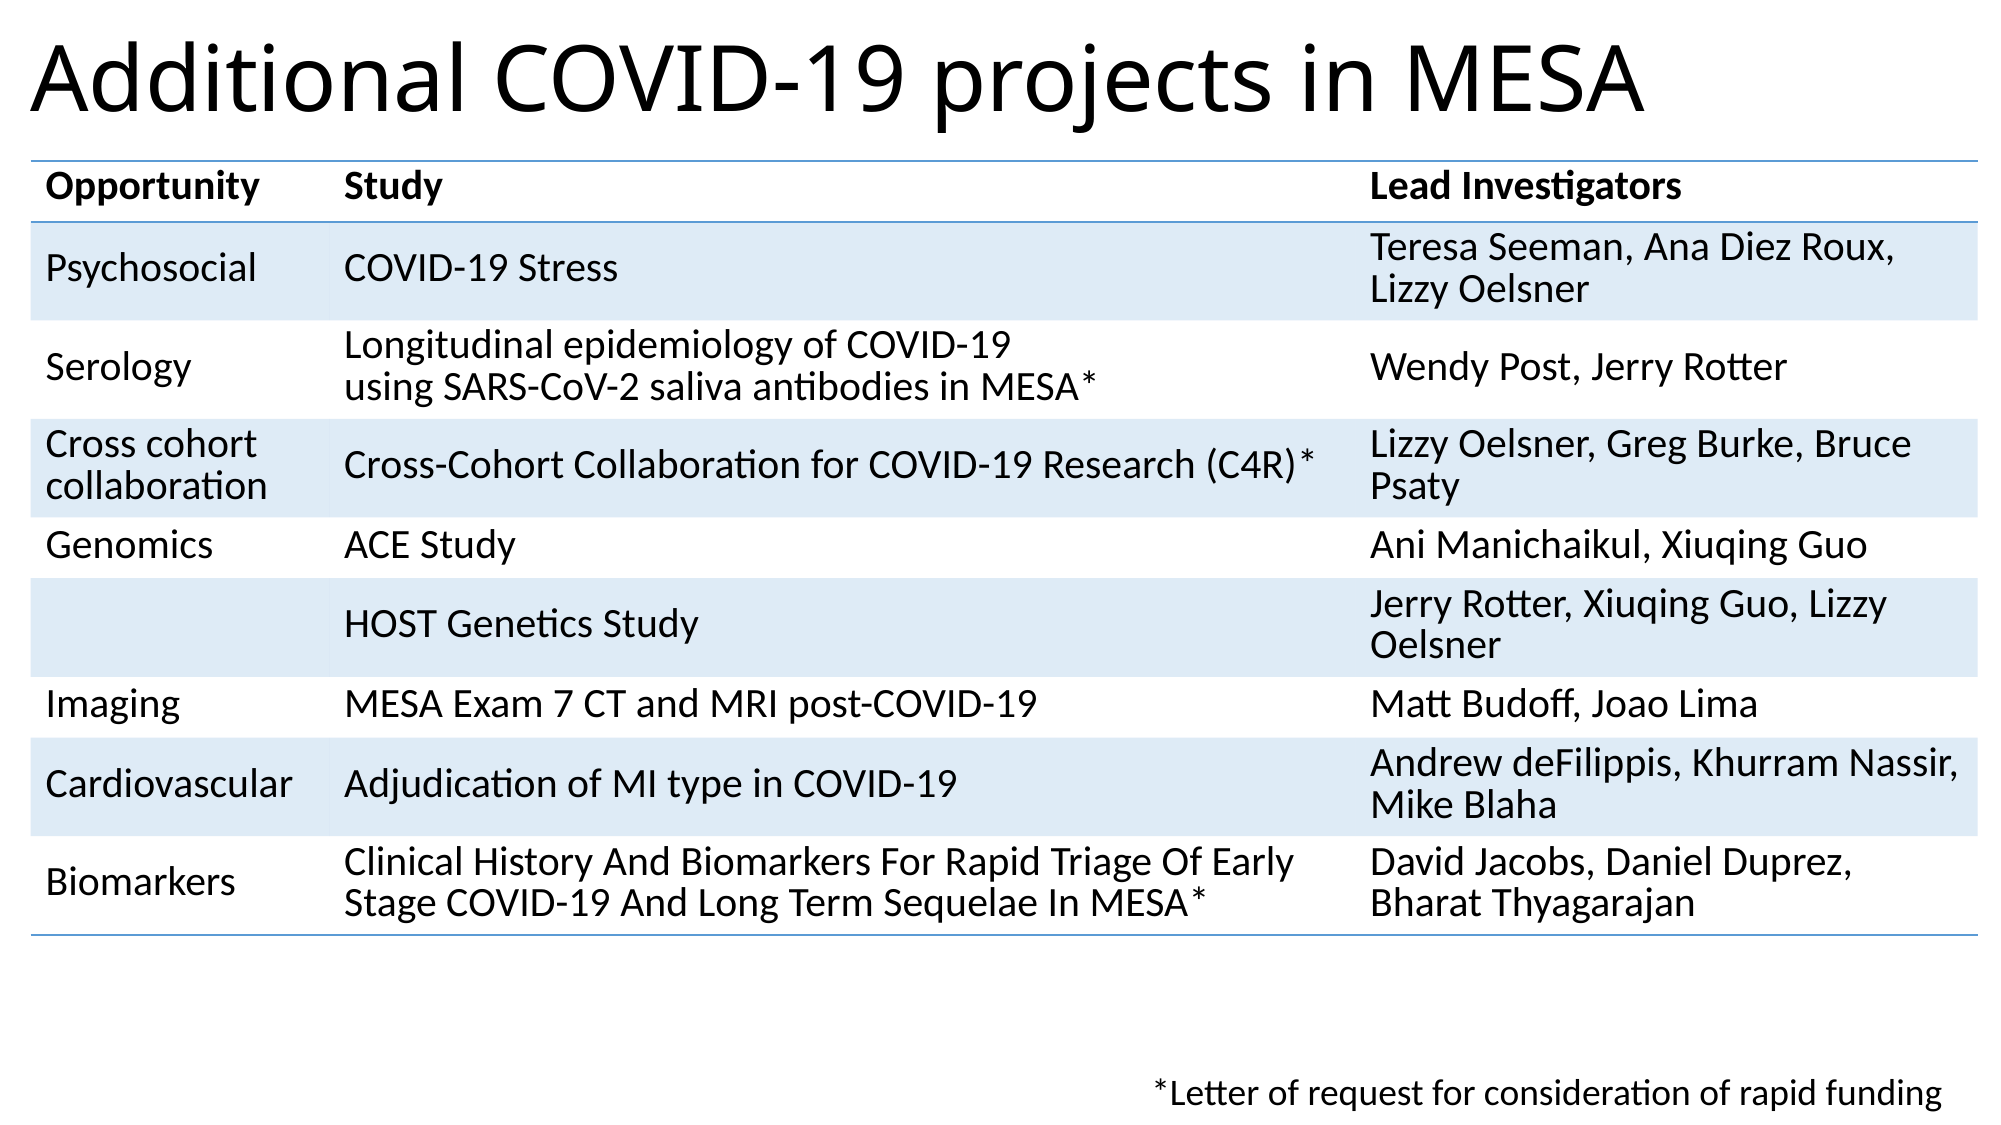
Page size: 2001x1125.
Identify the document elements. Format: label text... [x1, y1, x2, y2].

table_cell Longitudinal epidemiology of COVID-19 using SARS-CoV-2 saliva antibodies in MESA* [329, 320, 1355, 419]
table_cell David Jacobs, Daniel Duprez, Bharat Thyagarajan [1355, 836, 1978, 934]
title Additional COVID-19 projects in MESA [15, 3, 1740, 161]
table_cell MESA Exam 7 CT and MRI post-COVID-19 [329, 677, 1355, 738]
table_cell Teresa Seeman, Ana Diez Roux, Lizzy Oelsner [1355, 223, 1978, 320]
table_cell Biomarkers [31, 836, 329, 934]
table_cell Adjudication of MI type in COVID-19 [329, 738, 1355, 836]
table_cell Cross cohort collaboration [31, 419, 329, 517]
table_cell Cross-Cohort Collaboration for COVID-19 Research (C4R)* [329, 419, 1355, 517]
table_cell Serology [31, 320, 329, 419]
table_cell Genomics [31, 517, 329, 578]
table_cell Wendy Post, Jerry Rotter [1355, 320, 1978, 419]
table_cell Andrew deFilippis, Khurram Nassir, Mike Blaha [1355, 738, 1978, 836]
table_header Study [329, 162, 1355, 221]
table_cell COVID-19 Stress [329, 223, 1355, 320]
table_cell Clinical History And Biomarkers For Rapid Triage Of Early Stage COVID-19 And Long Term Sequelae In MESA* [329, 836, 1355, 934]
table_cell Cardiovascular [31, 738, 329, 836]
table_header Lead Investigators [1355, 162, 1978, 221]
table_header Opportunity [31, 162, 329, 221]
table_cell [31, 578, 329, 677]
table_cell ACE Study [329, 517, 1355, 578]
table_cell HOST Genetics Study [329, 578, 1355, 677]
table_cell Jerry Rotter, Xiuqing Guo, Lizzy Oelsner [1355, 578, 1978, 677]
table_cell Ani Manichaikul, Xiuqing Guo [1355, 517, 1978, 578]
table_cell Lizzy Oelsner, Greg Burke, Bruce Psaty [1355, 419, 1978, 517]
text_box *Letter of request for consideration of rapid funding [131, 1060, 1958, 1121]
table_cell Imaging [31, 677, 329, 738]
table_cell Matt Budoff, Joao Lima [1355, 677, 1978, 738]
table_cell Psychosocial [31, 223, 329, 320]
